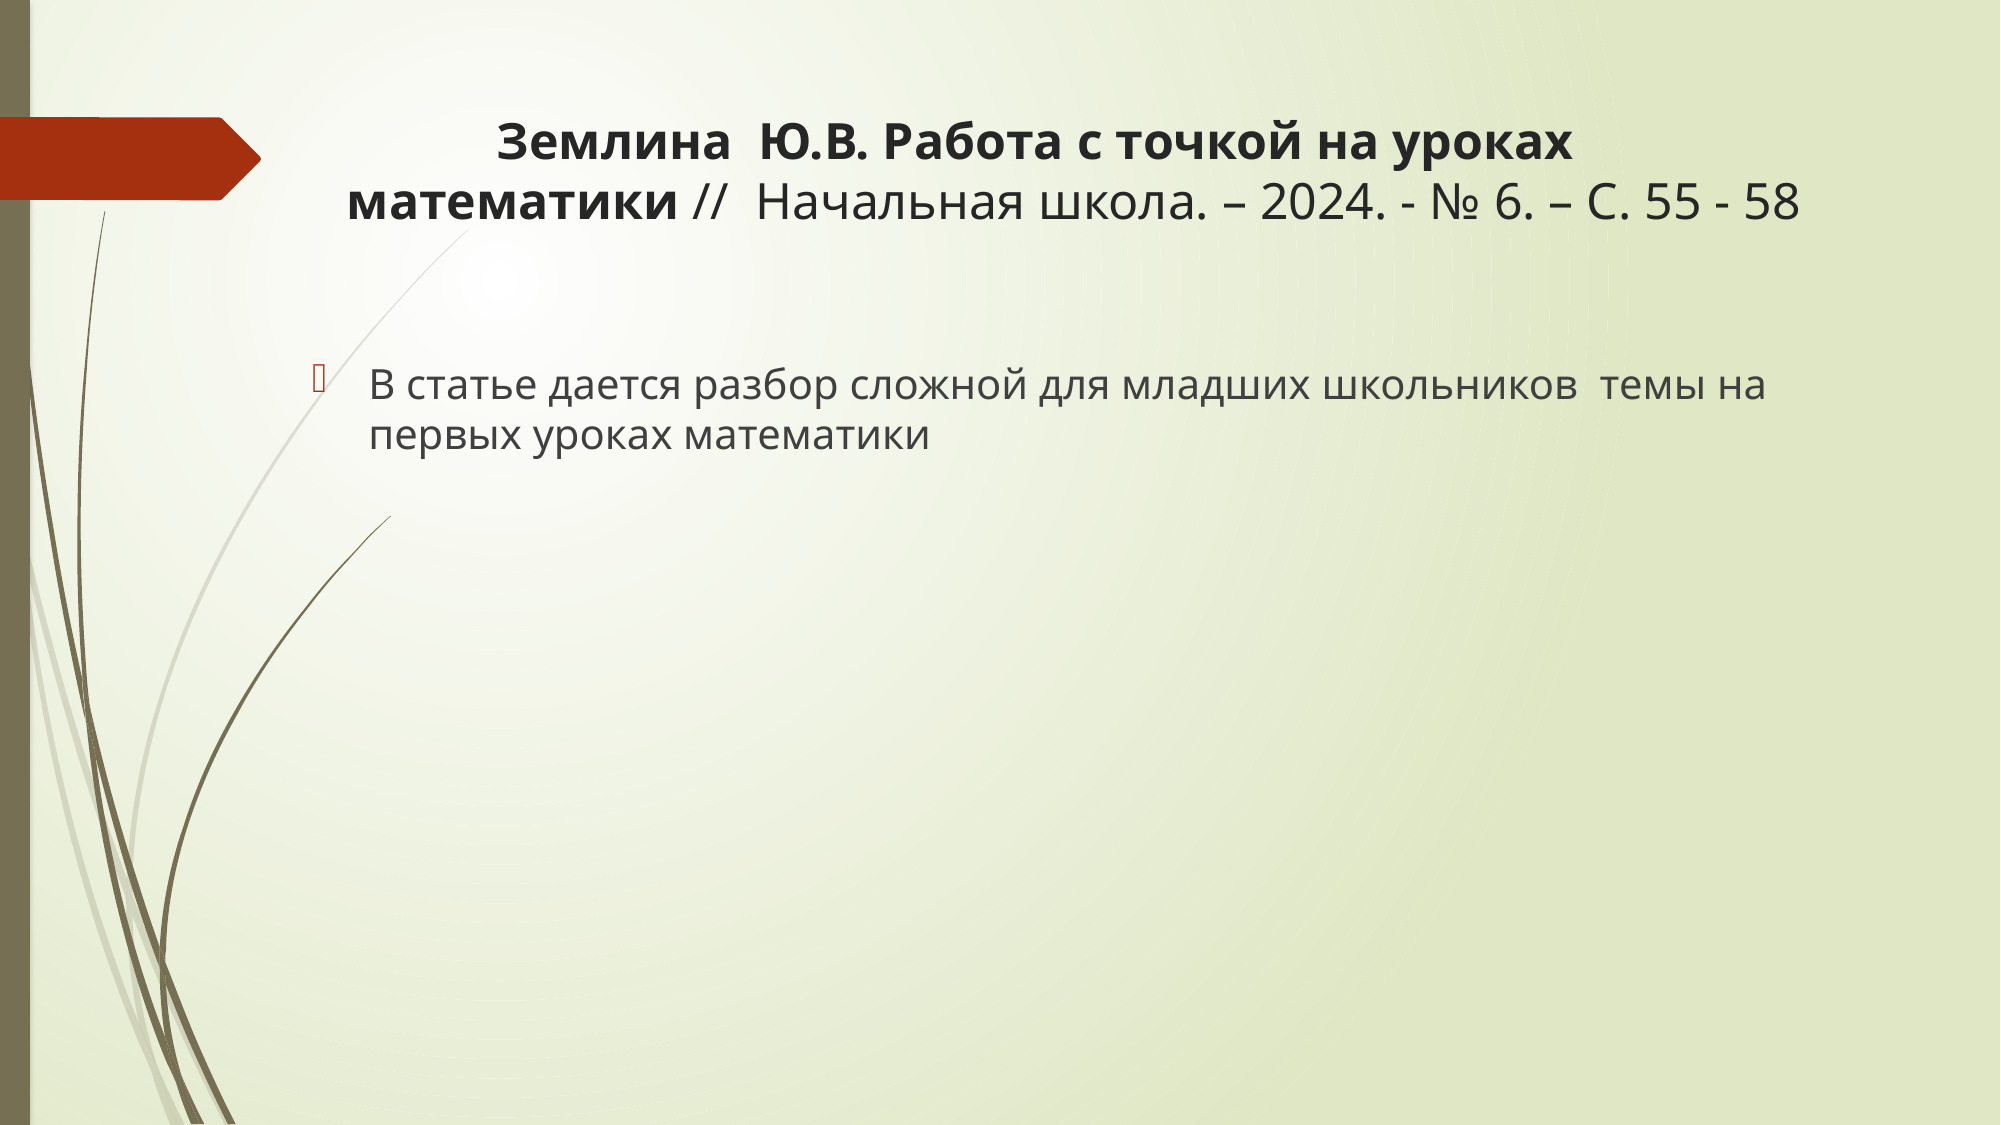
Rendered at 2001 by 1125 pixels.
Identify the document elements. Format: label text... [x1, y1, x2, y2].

list В статье дается разбор сложной для младших школьников темы на первых уроках математики [296, 350, 1888, 970]
title Землина Ю.В. Работа с точкой на уроках математики // Начальная школа. – 2024. - № 6. – С. 55 - 58 [331, 102, 1888, 313]
